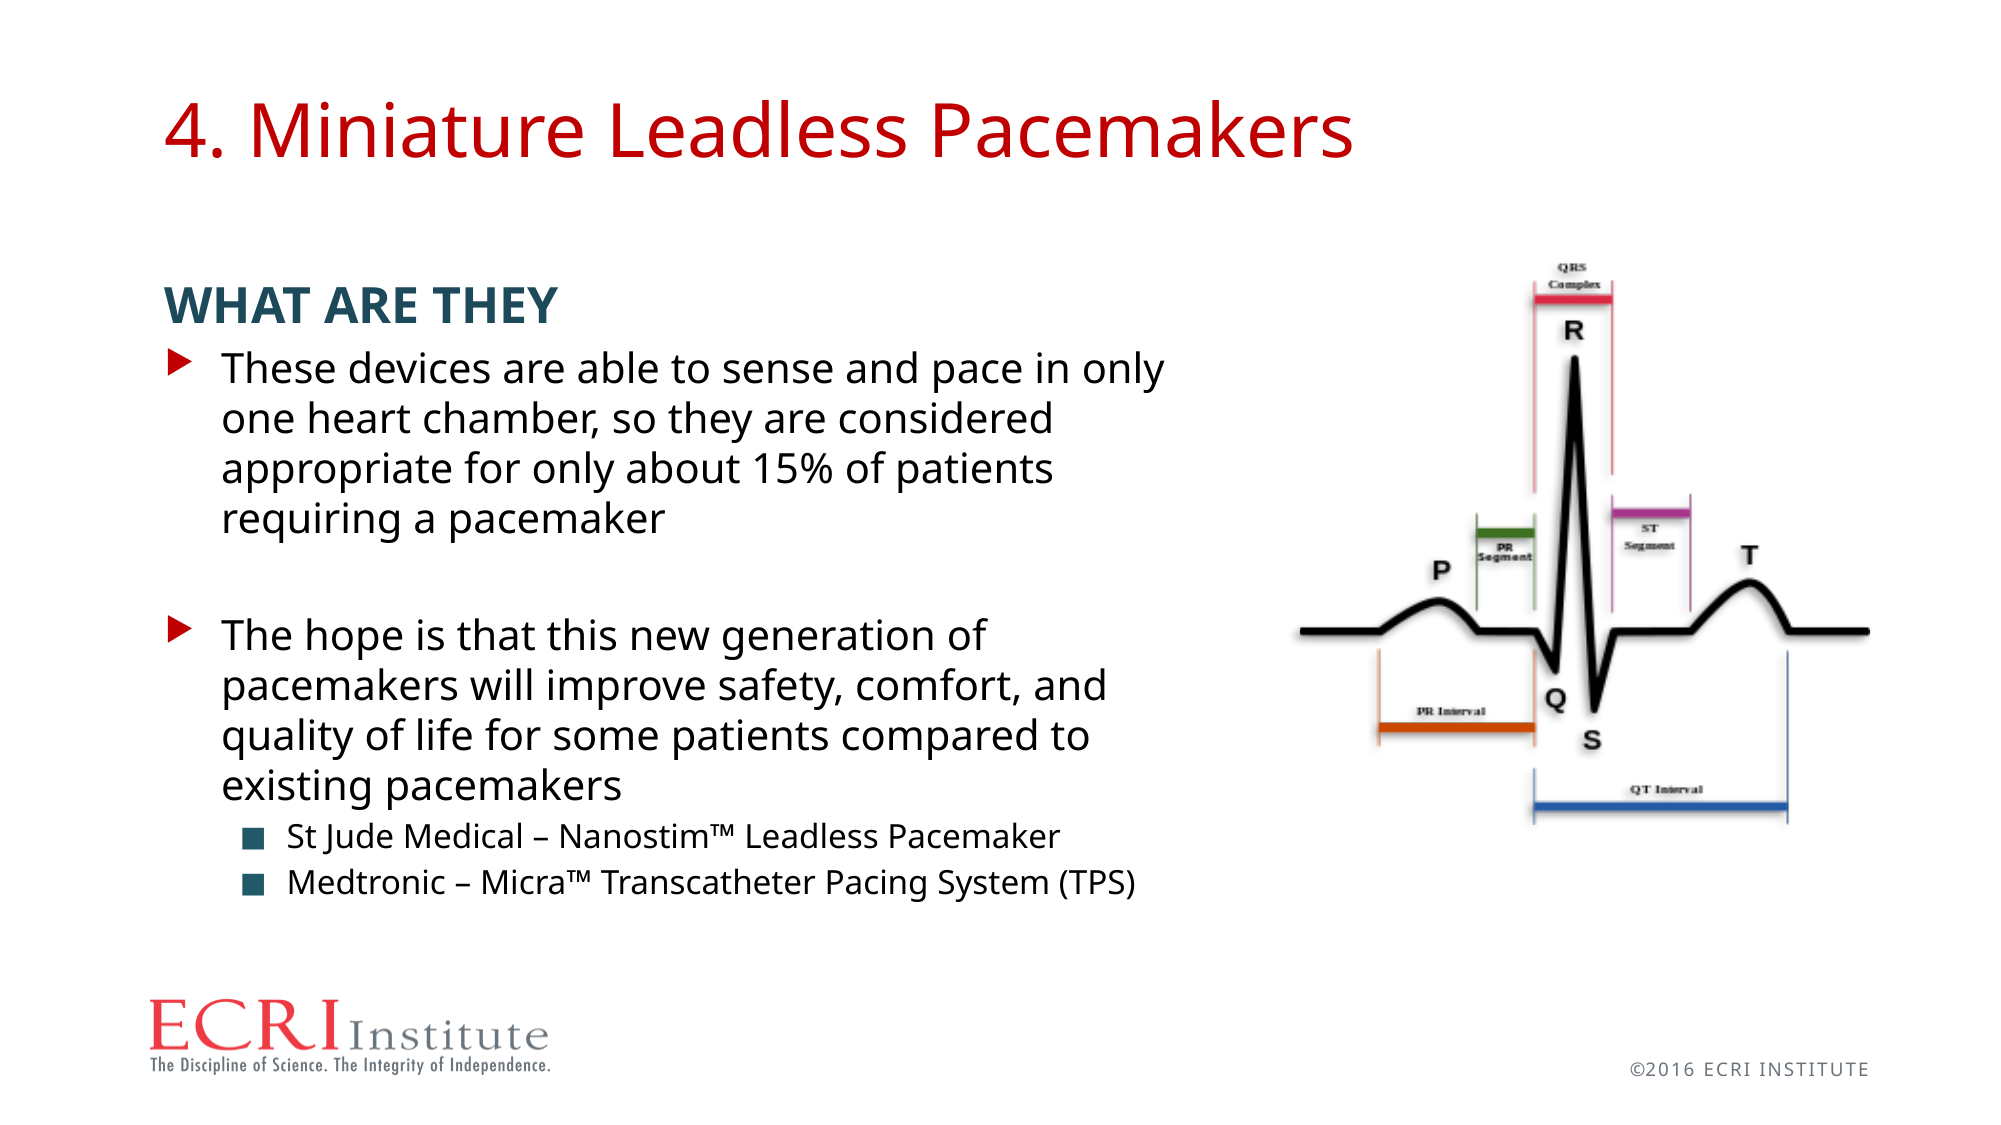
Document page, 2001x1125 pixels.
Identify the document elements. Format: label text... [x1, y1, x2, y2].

picture [1299, 262, 1871, 826]
picture [150, 999, 550, 1075]
text_box 4. Miniature Leadless Pacemakers [150, 75, 1884, 263]
list WHAT ARE THEY These devices are able to sense and pace in only one heart chamber, so they are considered appropriate for only about 15% of patients requiring a pacemaker The hope is that this new generation of pacemakers will improve safety, comfort, and quality of life for some patients compared to existing pacemakers St Jude Medical – Nanostim™ Leadless Pacemaker Medtronic – Micra™ Transcatheter Pacing System (TPS) [150, 265, 1225, 940]
